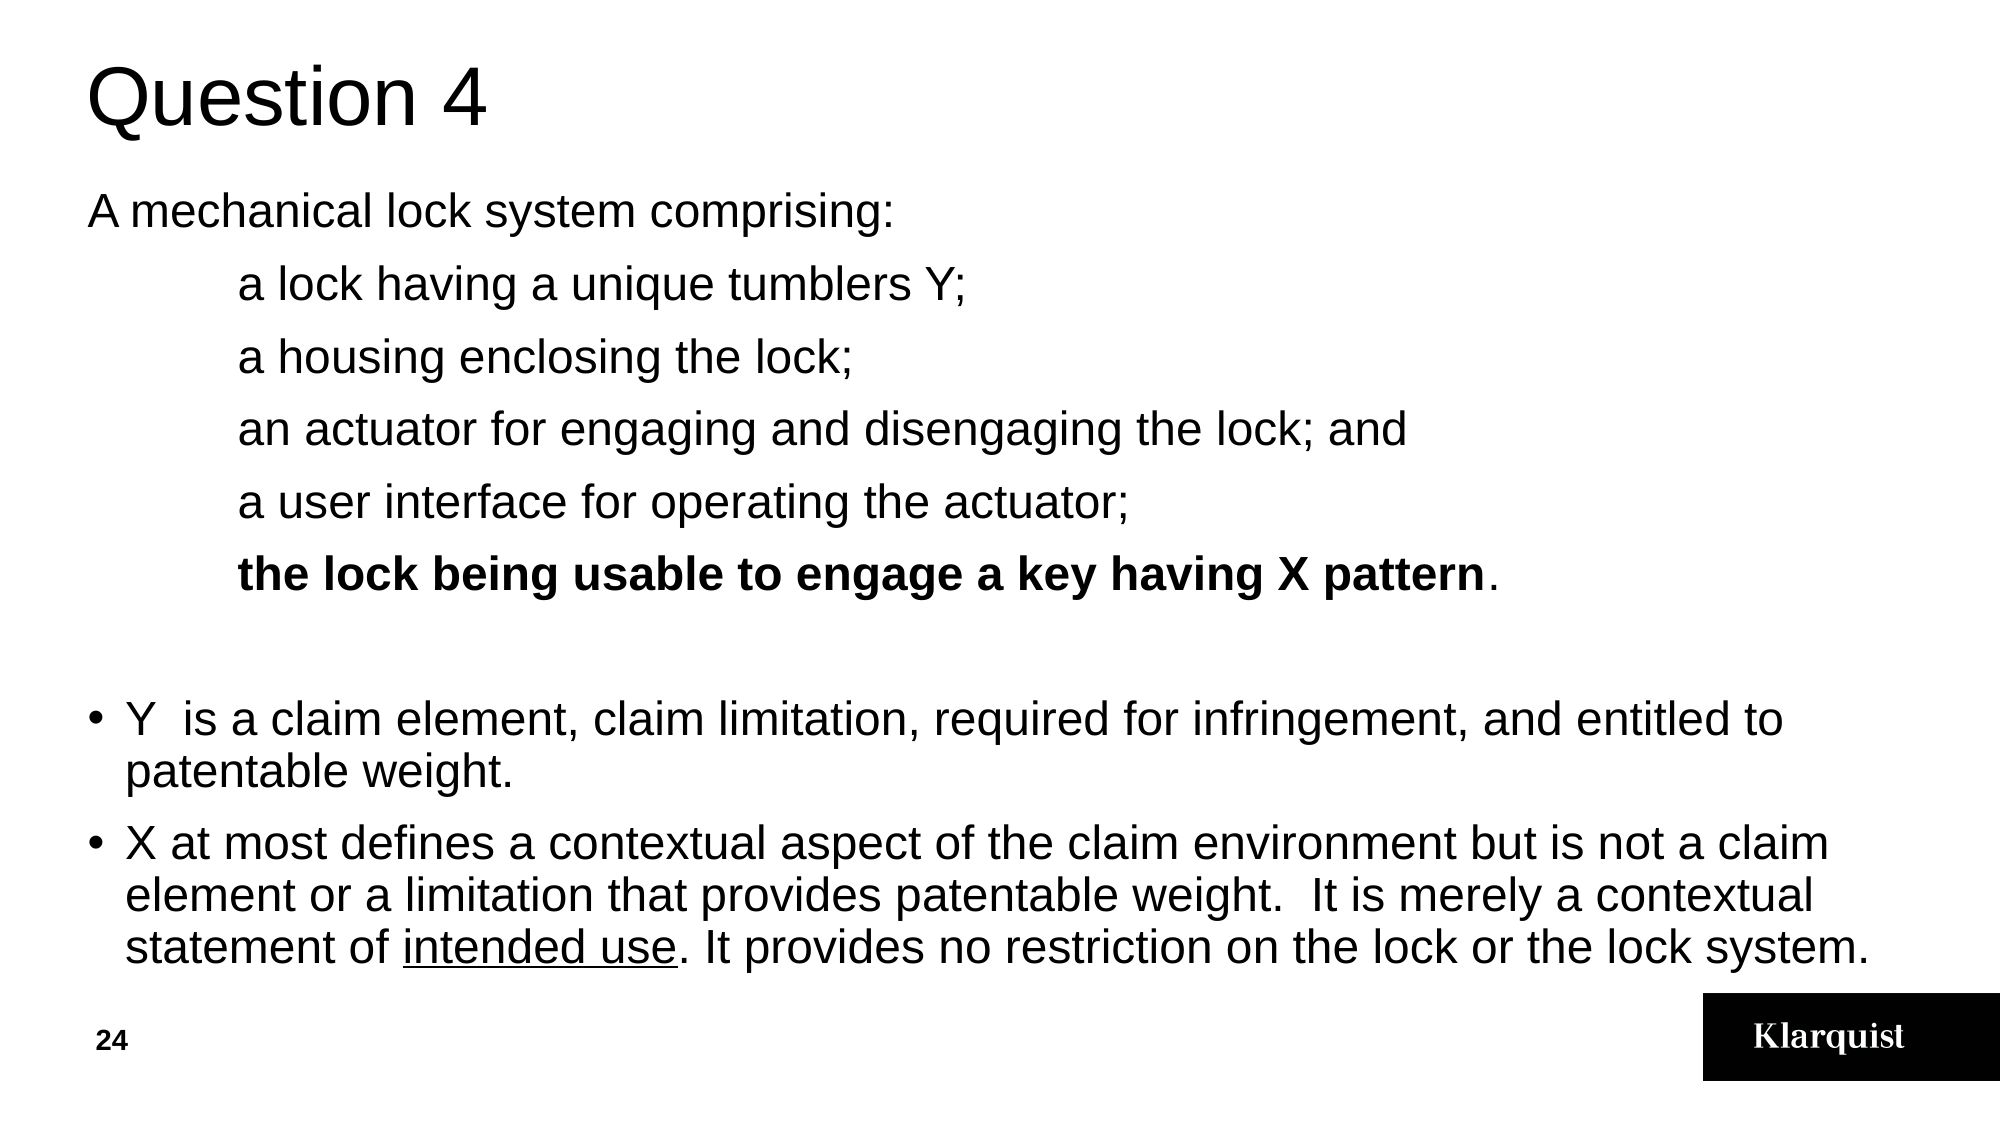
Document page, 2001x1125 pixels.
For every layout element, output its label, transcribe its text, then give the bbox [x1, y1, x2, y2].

title Question 4 [71, 19, 1928, 179]
picture [1703, 993, 2000, 1081]
list A mechanical lock system comprising: a lock having a unique tumblers Y; a housing enclosing the lock; an actuator for engaging and disengaging the lock; and a user interface for operating the actuator; the lock being usable to engage a key having X pattern. Y is a claim element, claim limitation, required for infringement, and entitled to patentable weight. X at most defines a contextual aspect of the claim environment but is not a claim element or a limitation that provides patentable weight. It is merely a contextual statement of intended use. It provides no restriction on the lock or the lock system. [72, 178, 1926, 982]
